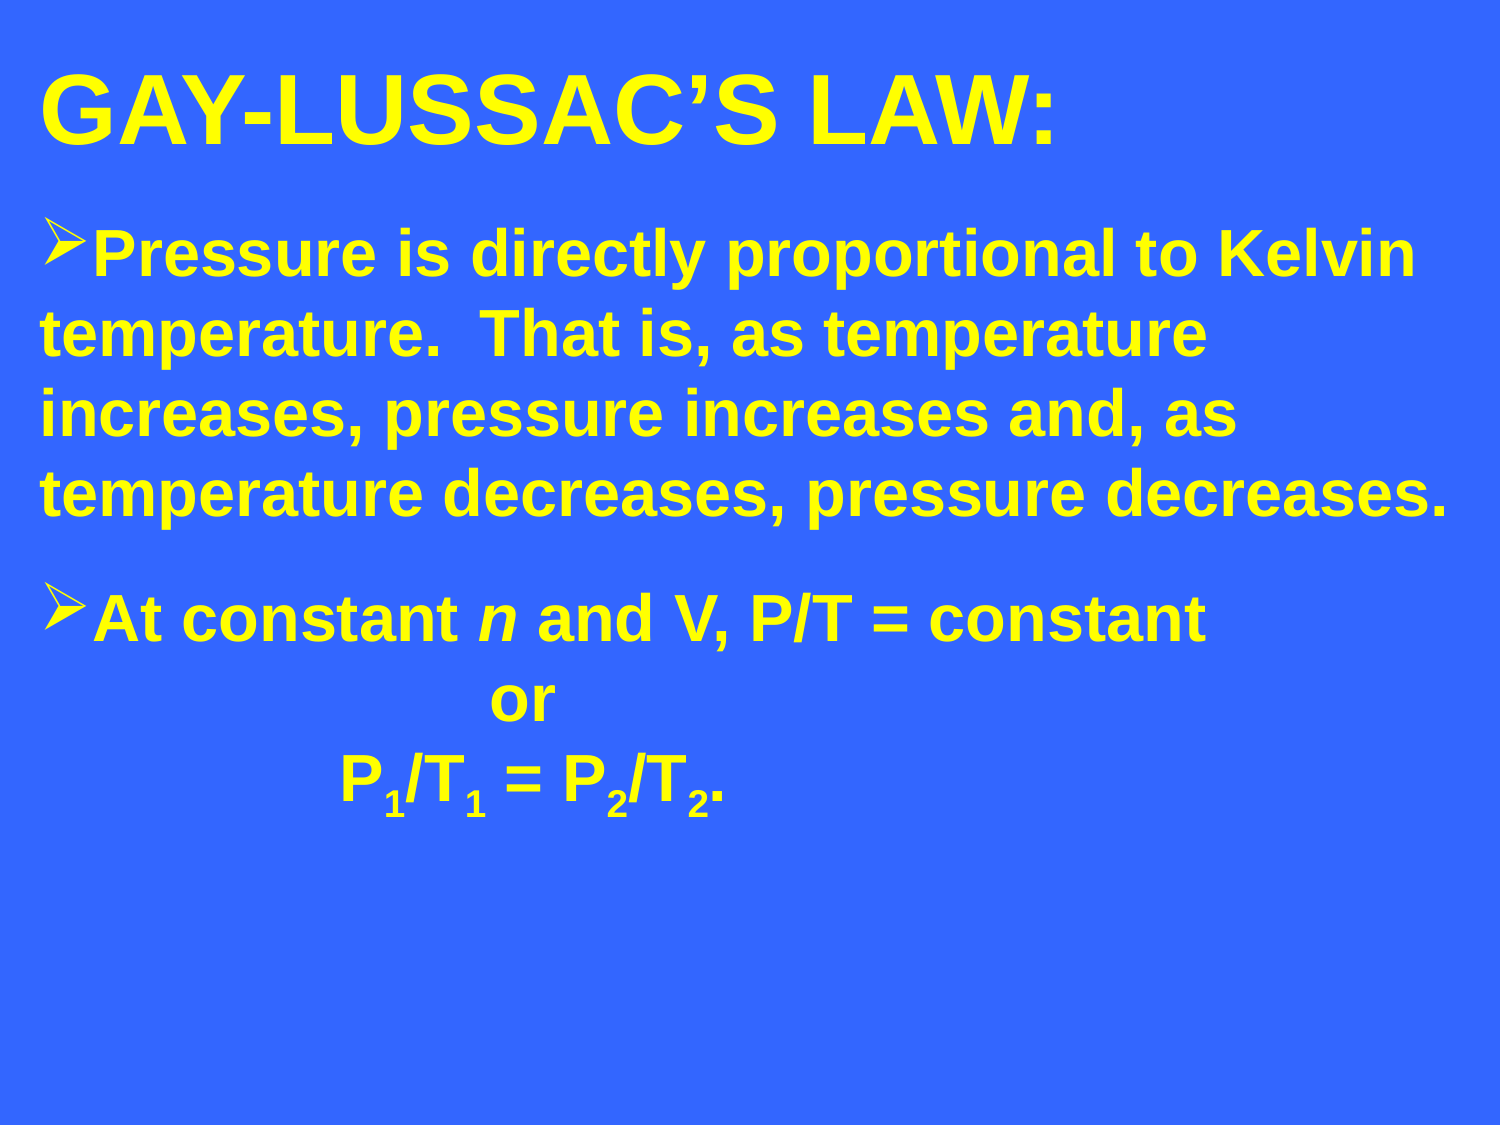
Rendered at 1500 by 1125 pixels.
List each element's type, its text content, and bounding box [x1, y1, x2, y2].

text_box GAY-LUSSAC’S LAW: Pressure is directly proportional to Kelvin temperature. That is, as temperature increases, pressure increases and, as temperature decreases, pressure decreases. At constant n and V, P/T = constant or P1/T1 = P2/T2. [24, 37, 1465, 833]
